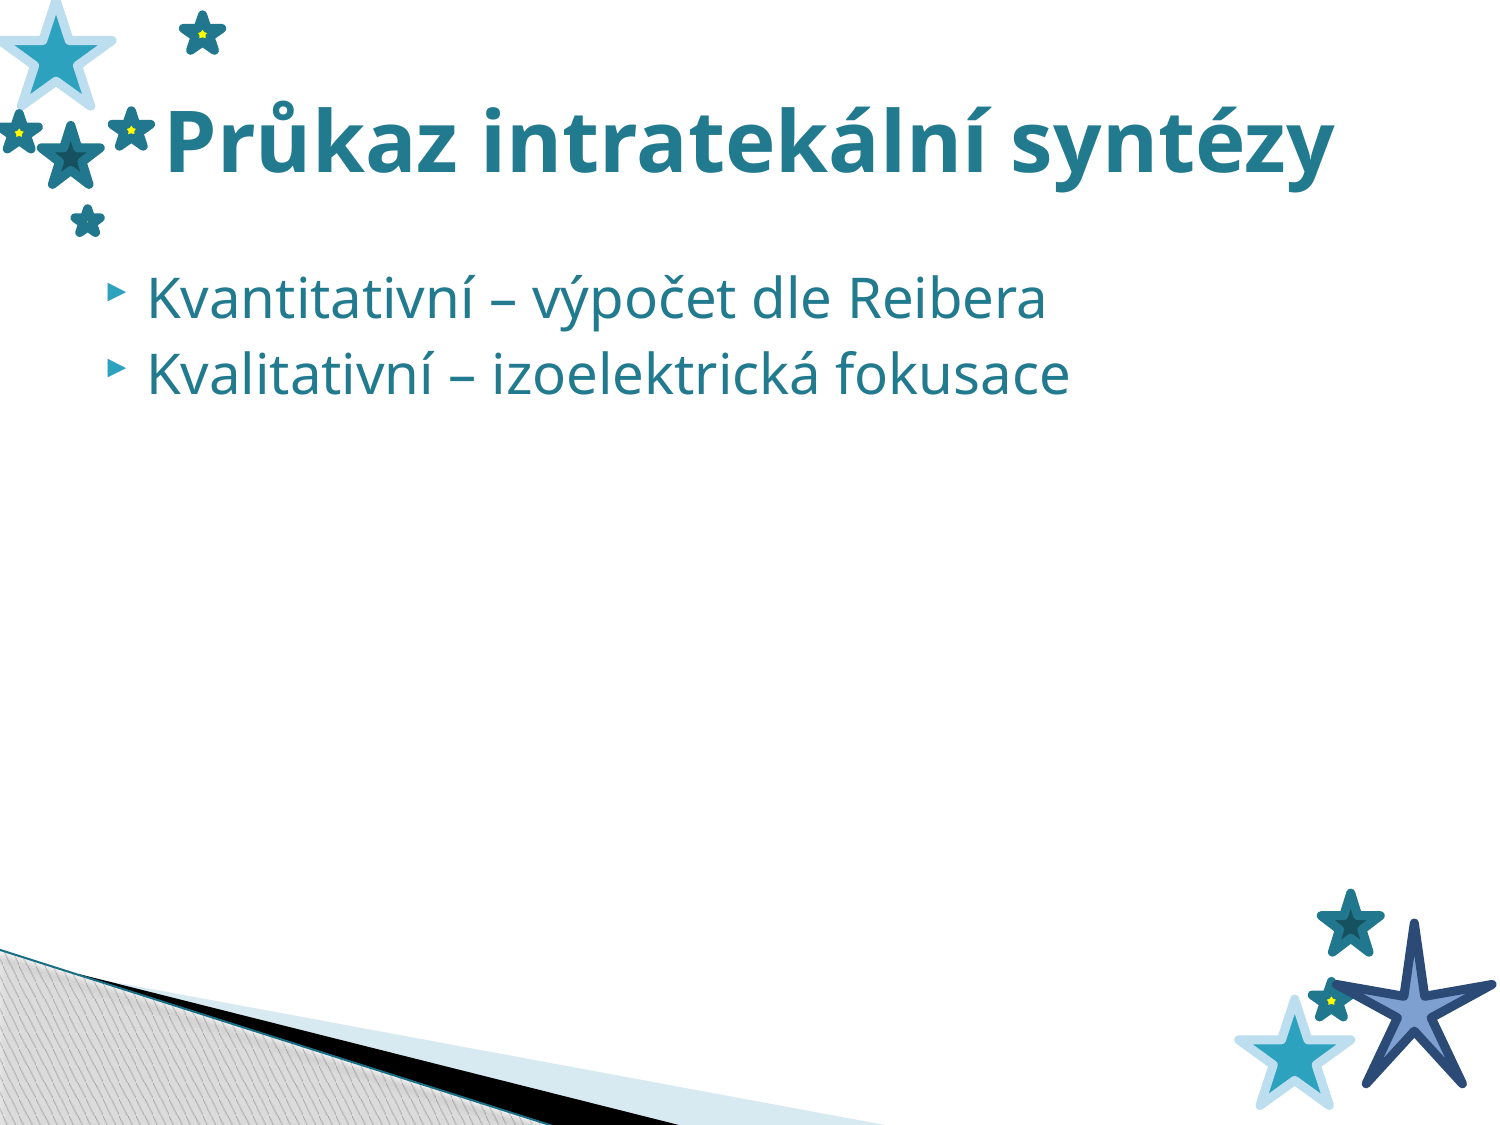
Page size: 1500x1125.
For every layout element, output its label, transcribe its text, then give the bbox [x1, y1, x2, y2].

list Kvantitativní – výpočet dle Reibera Kvalitativní – izoelektrická fokusace [71, 255, 1422, 998]
title Průkaz intratekální syntézy [75, 45, 1425, 233]
